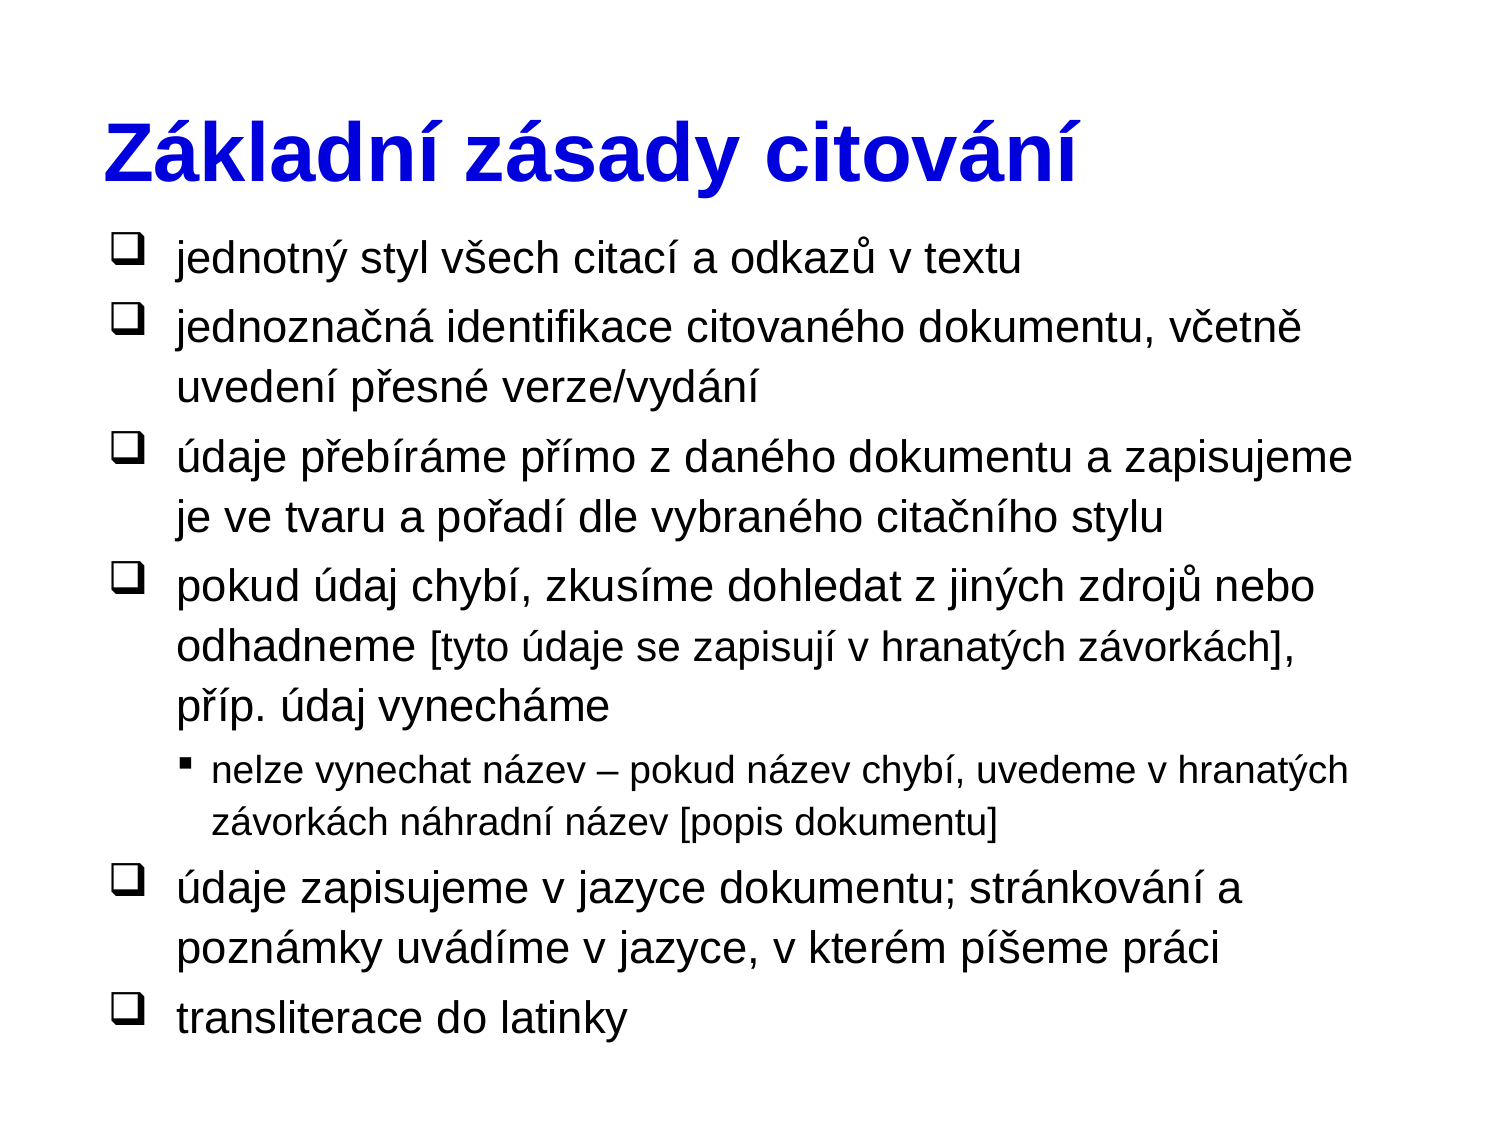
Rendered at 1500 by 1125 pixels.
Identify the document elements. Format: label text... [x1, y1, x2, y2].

title Základní zásady citování [103, 101, 1397, 215]
list jednotný styl všech citací a odkazů v textu jednoznačná identifikace citovaného dokumentu, včetně uvedení přesné verze/vydání údaje přebíráme přímo z daného dokumentu a zapisujeme je ve tvaru a pořadí dle vybraného citačního stylu pokud údaj chybí, zkusíme dohledat z jiných zdrojů nebo odhadneme [tyto údaje se zapisují v hranatých závorkách], příp. údaj vynecháme nelze vynechat název – pokud název chybí, uvedeme v hranatých závorkách náhradní název [popis dokumentu] údaje zapisujeme v jazyce dokumentu; stránkování a poznámky uvádíme v jazyce, v kterém píšeme práci transliterace do latinky [92, 214, 1387, 1099]
